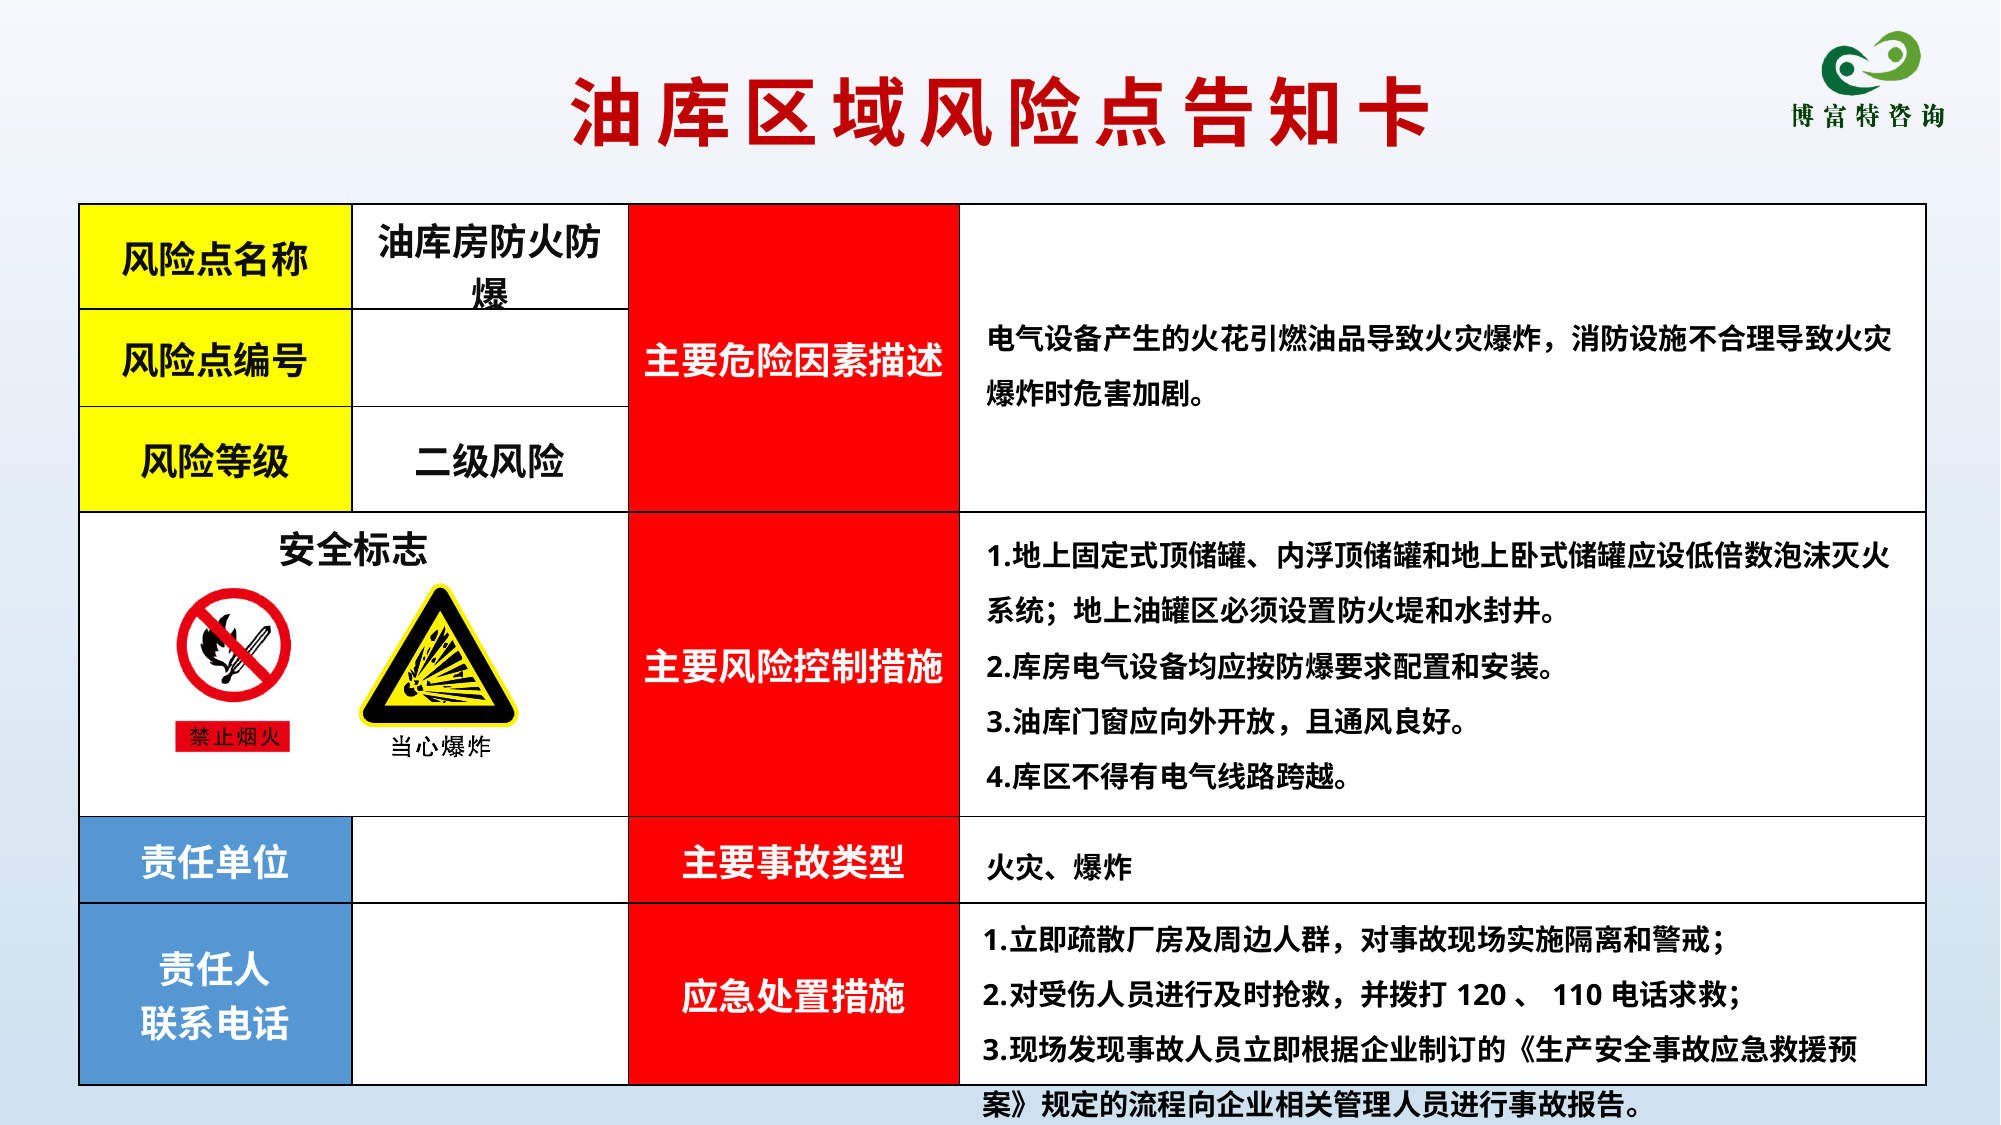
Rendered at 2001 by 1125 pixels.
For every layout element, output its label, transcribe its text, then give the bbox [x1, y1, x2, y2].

table_cell 立即疏散厂房及周边人群，对事故现场实施隔离和警戒； 对受伤人员进行及时抢救，并拨打120、110电话求救； 现场发现事故人员立即根据企业制订的《生产安全事故应急救援预案》规定的流程向企业相关管理人员进行事故报告。 [960, 904, 1925, 1084]
table_cell [353, 817, 628, 902]
table_cell 火灾、爆炸 [960, 817, 1925, 902]
text_box 油库区域风险点告知卡 [410, 58, 1590, 164]
table_header 油库房防火防爆 [353, 205, 628, 308]
table_cell 地上固定式顶储罐、内浮顶储罐和地上卧式储罐应设低倍数泡沫灭火系统；地上油罐区必须设置防火堤和水封井。 库房电气设备均应按防爆要求配置和安装。 油库门窗应向外开放，且通风良好。 库区不得有电气线路跨越。 制定并执行操作规程。 [960, 513, 1925, 816]
table_cell 二级风险 [353, 407, 628, 511]
table_cell 主要事故类型 [629, 817, 959, 902]
table_header 主要危险因素描述 [629, 205, 959, 511]
table_cell 应急处置措施 [629, 904, 959, 1084]
table_cell 责任人 联系电话 [80, 904, 351, 1084]
table_cell 责任单位 [80, 817, 351, 902]
table_header 电气设备产生的火花引燃油品导致火灾爆炸，消防设施不合理导致火灾爆炸时危害加剧。 [960, 205, 1925, 511]
table_cell 主要风险控制措施 [629, 513, 959, 816]
table_cell 风险点编号 [80, 310, 351, 406]
table_header 风险点名称 [80, 205, 351, 308]
picture [1772, 30, 1969, 131]
table_cell [353, 904, 628, 1084]
table_cell 风险等级 [80, 407, 351, 511]
table_cell [353, 310, 628, 406]
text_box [358, 583, 519, 758]
table_cell 安全标志 [80, 513, 628, 816]
picture [165, 582, 299, 758]
